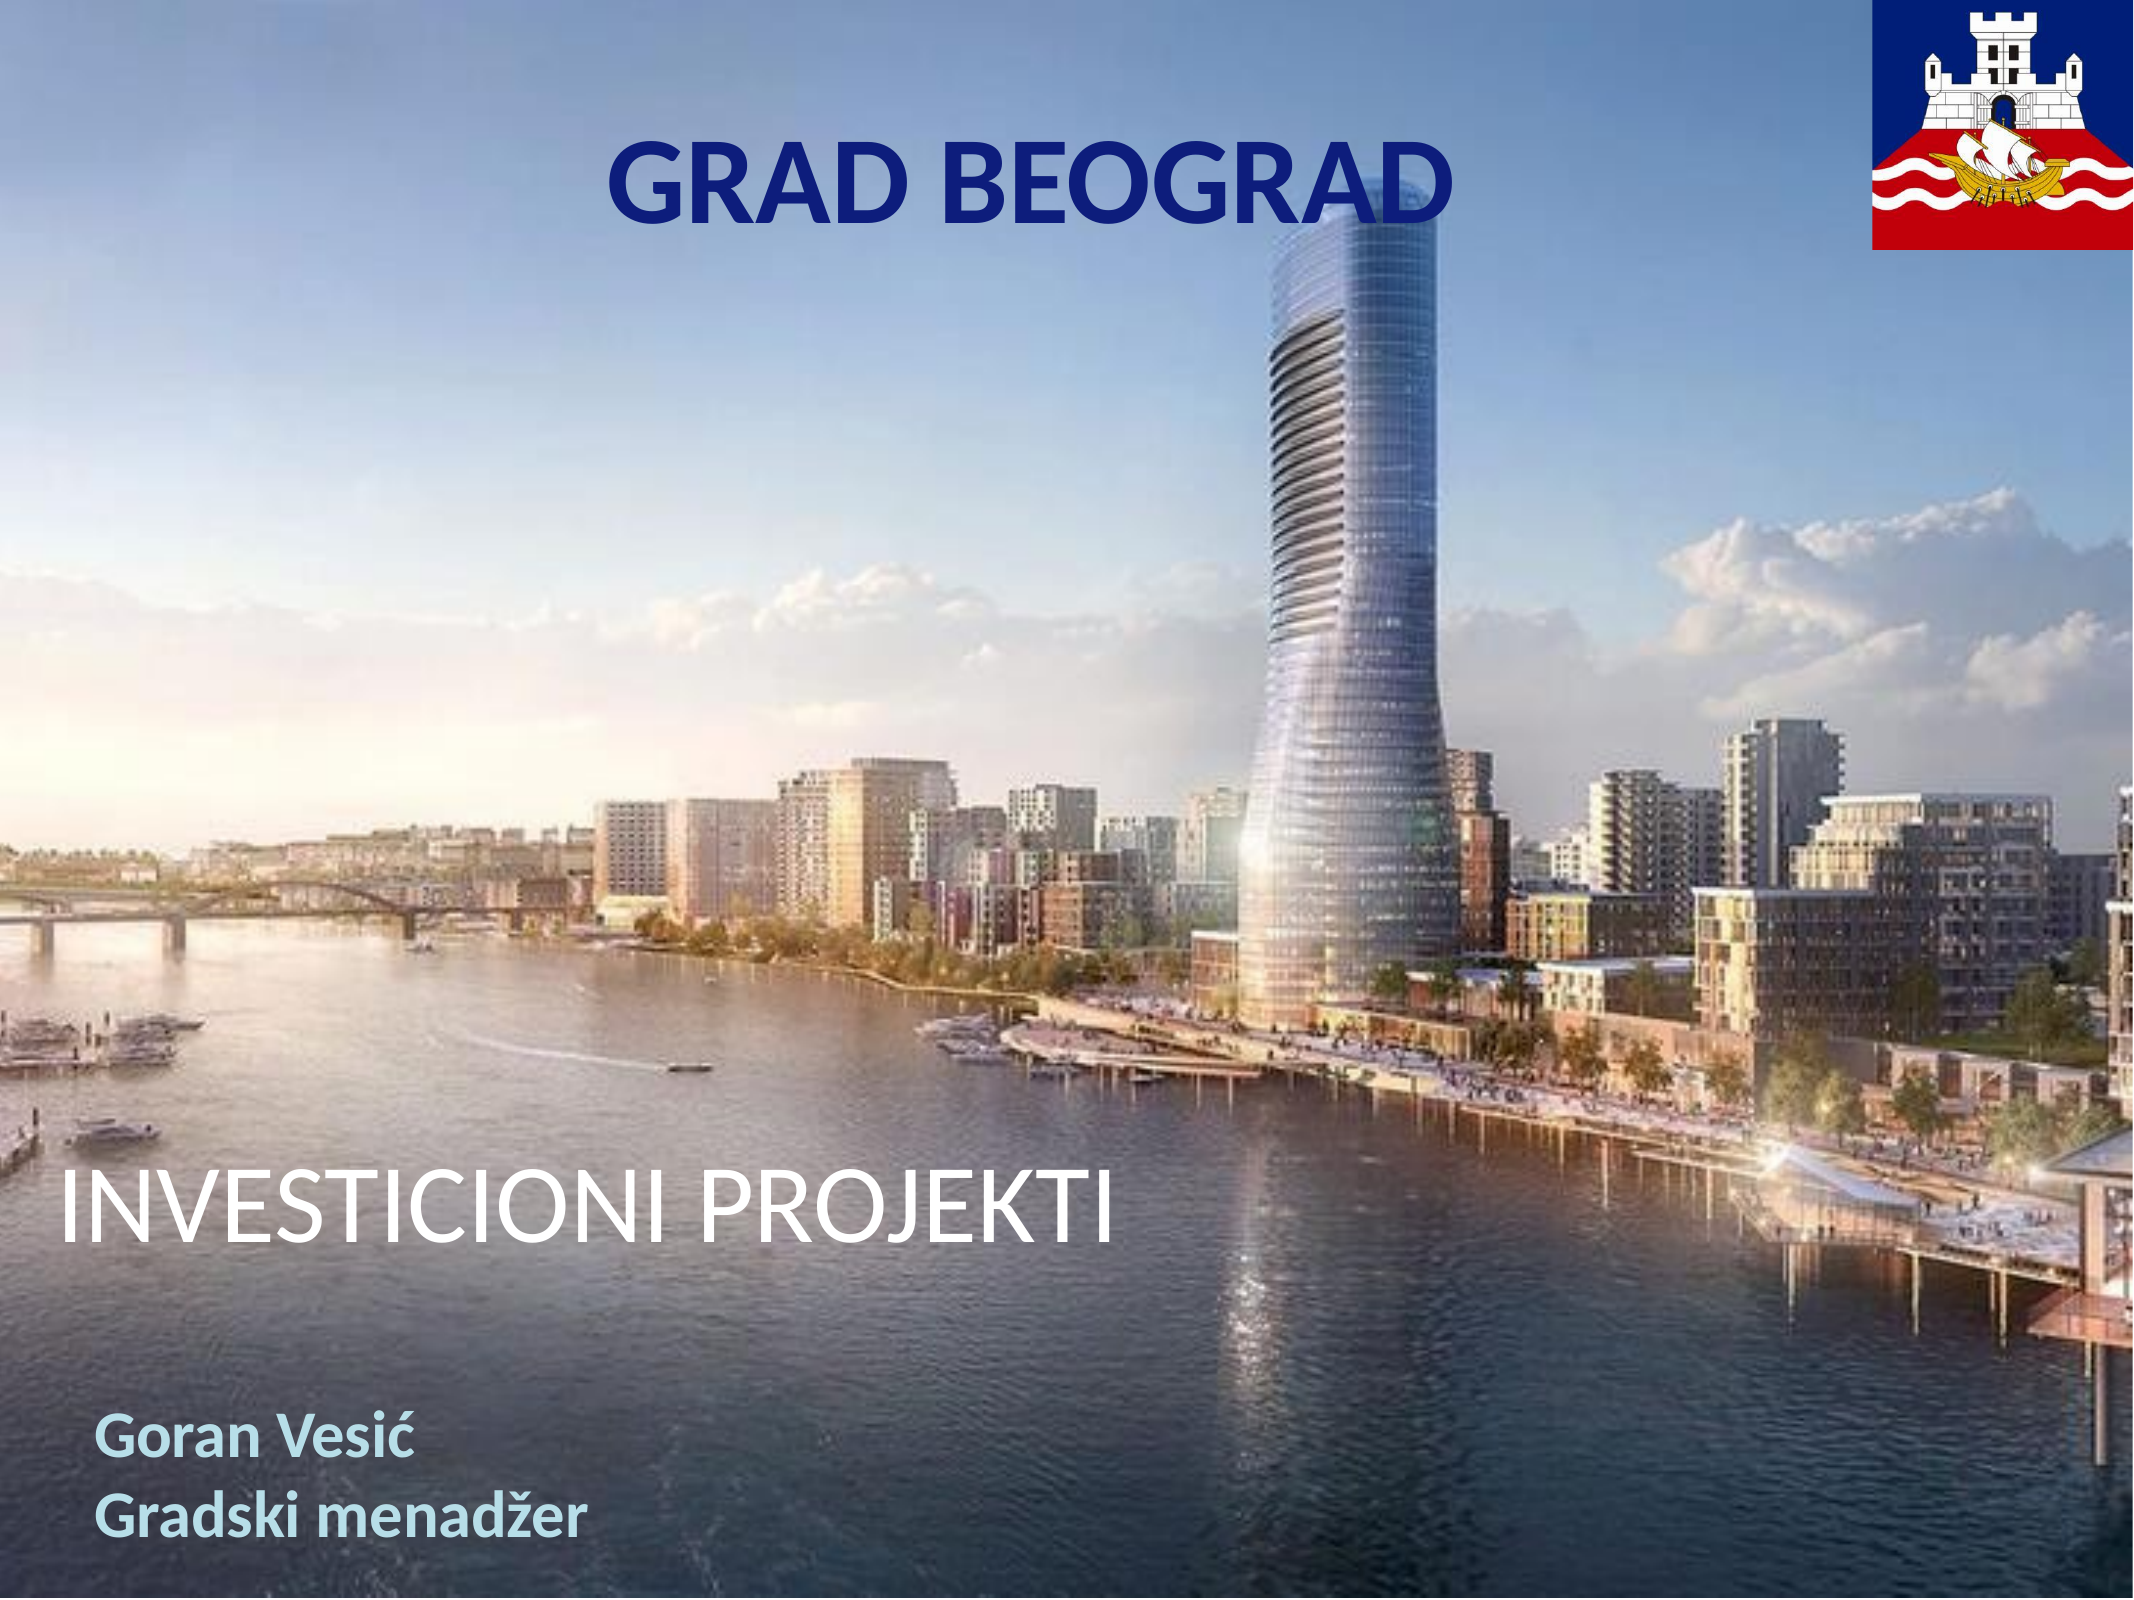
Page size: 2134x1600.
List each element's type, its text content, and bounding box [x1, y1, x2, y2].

text_box Goran Vesić Gradski menadžer [92, 1391, 856, 1552]
text_box [0, 0, 2133, 1598]
text_box INVESTICIONI PROJEKTI [54, 1130, 1705, 1266]
title GRAD BEOGRAD [245, 36, 1888, 366]
text_box [1872, 0, 2134, 250]
